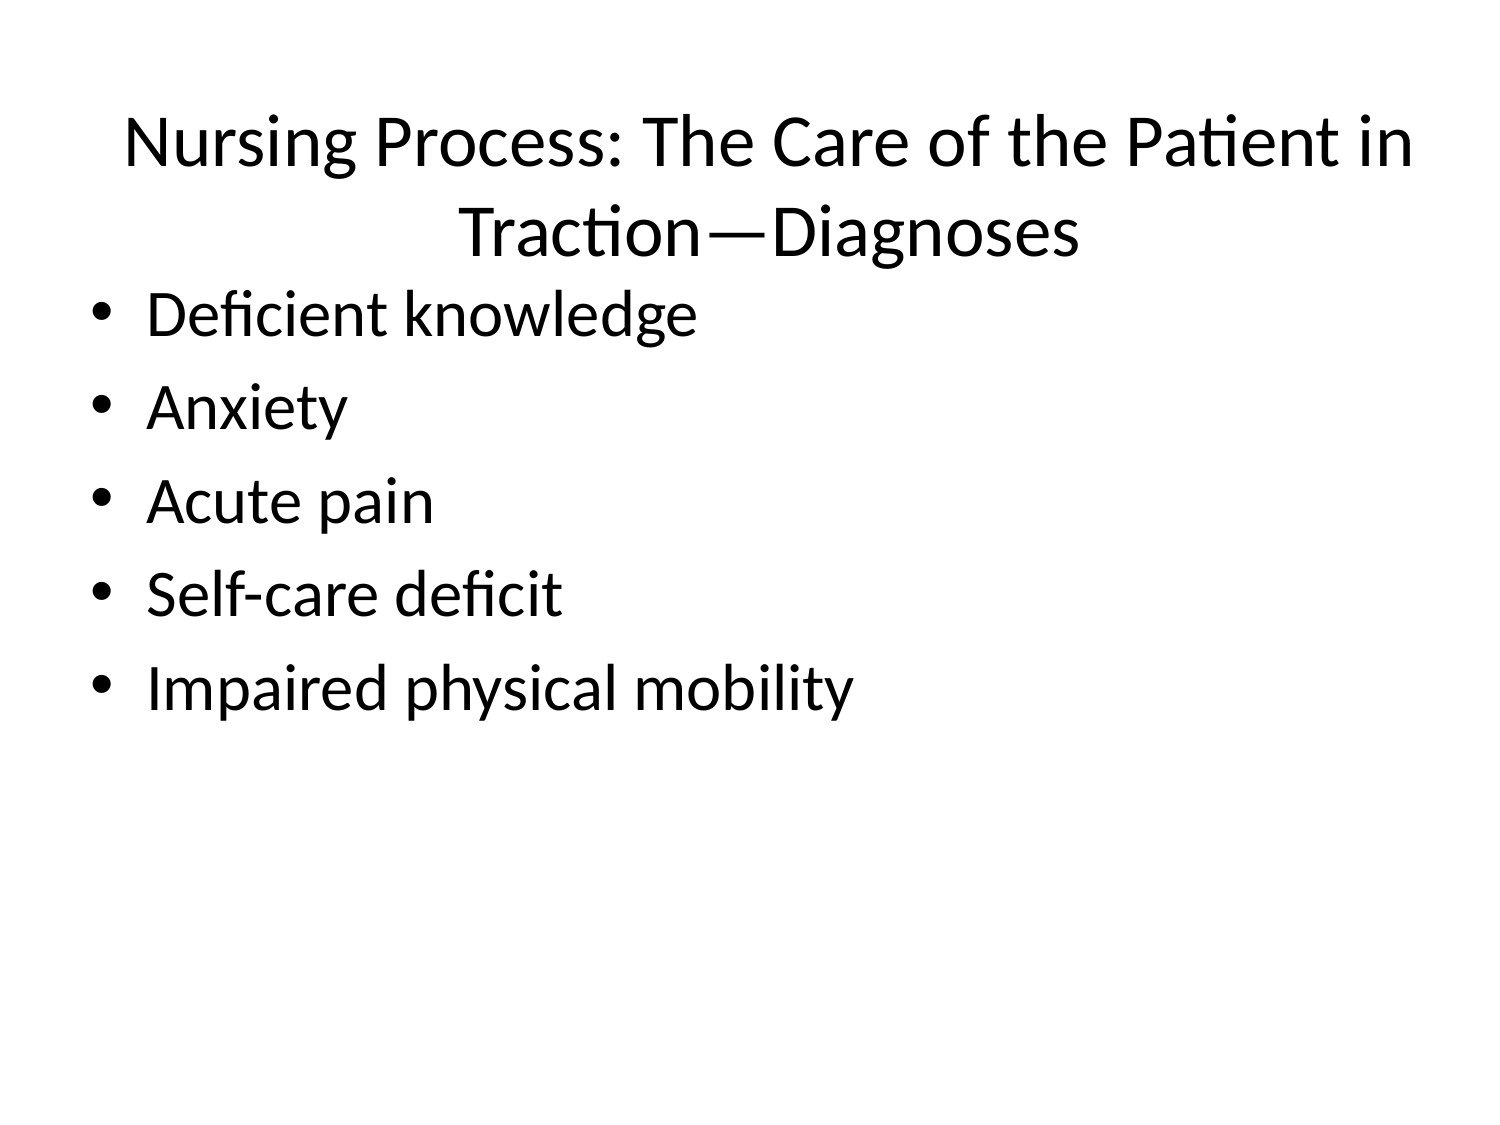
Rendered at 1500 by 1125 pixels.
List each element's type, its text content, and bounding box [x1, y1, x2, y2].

title Nursing Process: The Care of the Patient in Traction—Diagnoses [70, 75, 1469, 288]
list Deficient knowledge Anxiety Acute pain Self-care deficit Impaired physical mobility [75, 262, 1425, 1005]
